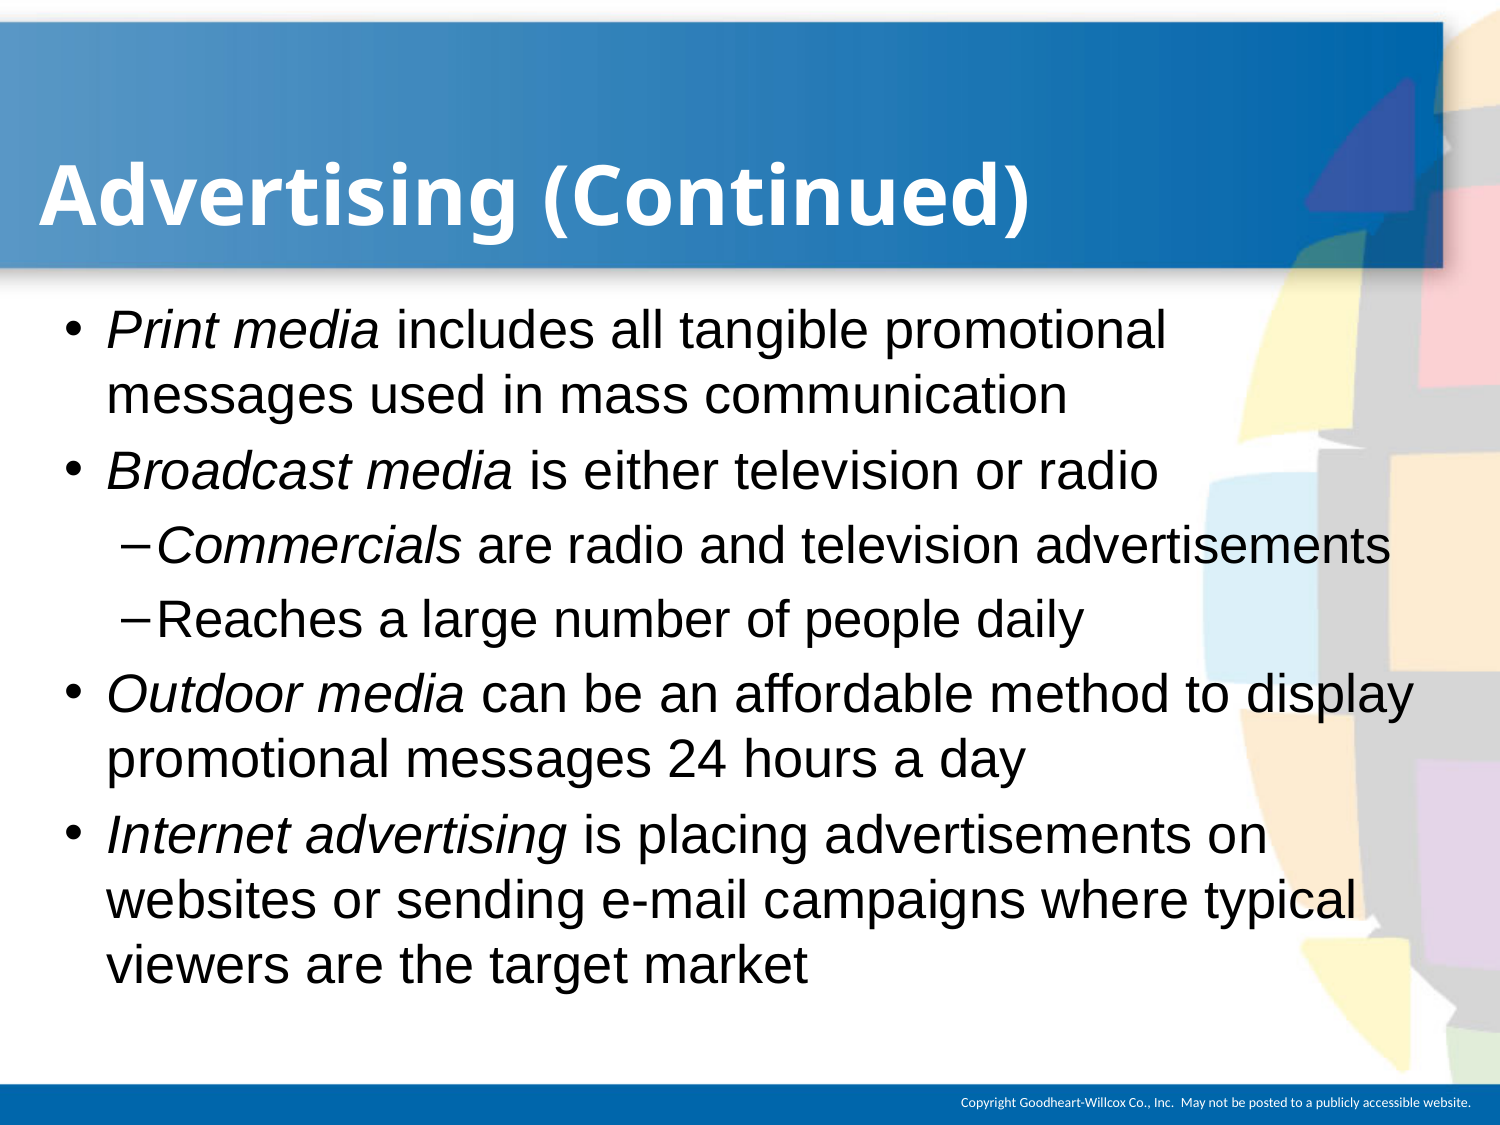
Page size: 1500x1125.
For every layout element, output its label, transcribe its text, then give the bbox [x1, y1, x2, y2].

picture [0, 0, 1500, 1125]
list Print media includes all tangible promotional messages used in mass communication Broadcast media is either television or radio Commercials are radio and television advertisements Reaches a large number of people daily Outdoor media can be an affordable method to display promotional messages 24 hours a day Internet advertising is placing advertisements on websites or sending e-mail campaigns where typical viewers are the target market [50, 287, 1438, 1075]
title Advertising (Continued) [24, 37, 1426, 251]
